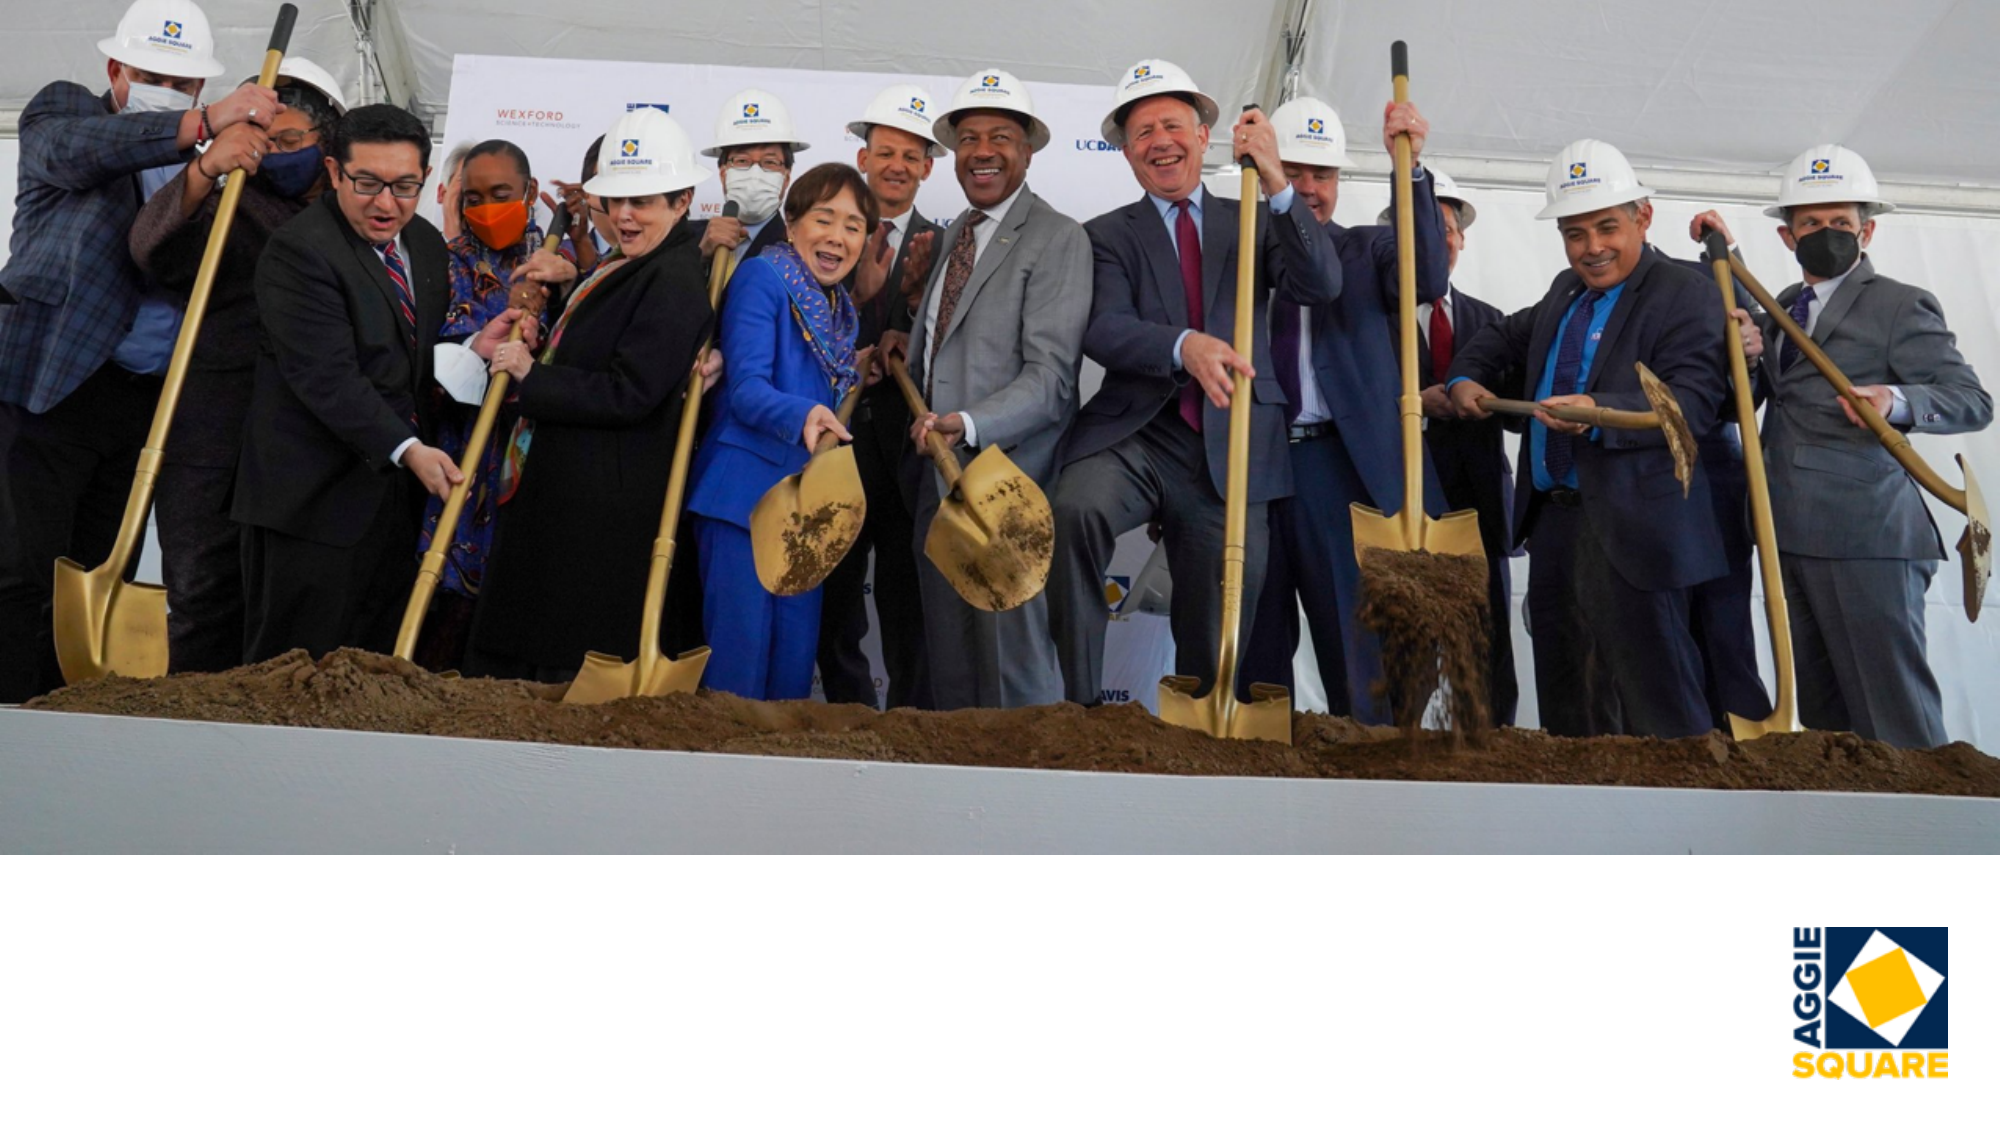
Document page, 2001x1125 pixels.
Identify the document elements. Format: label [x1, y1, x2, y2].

picture [0, 0, 2000, 855]
picture [1792, 927, 1948, 1080]
text_box [1770, 907, 1970, 1096]
